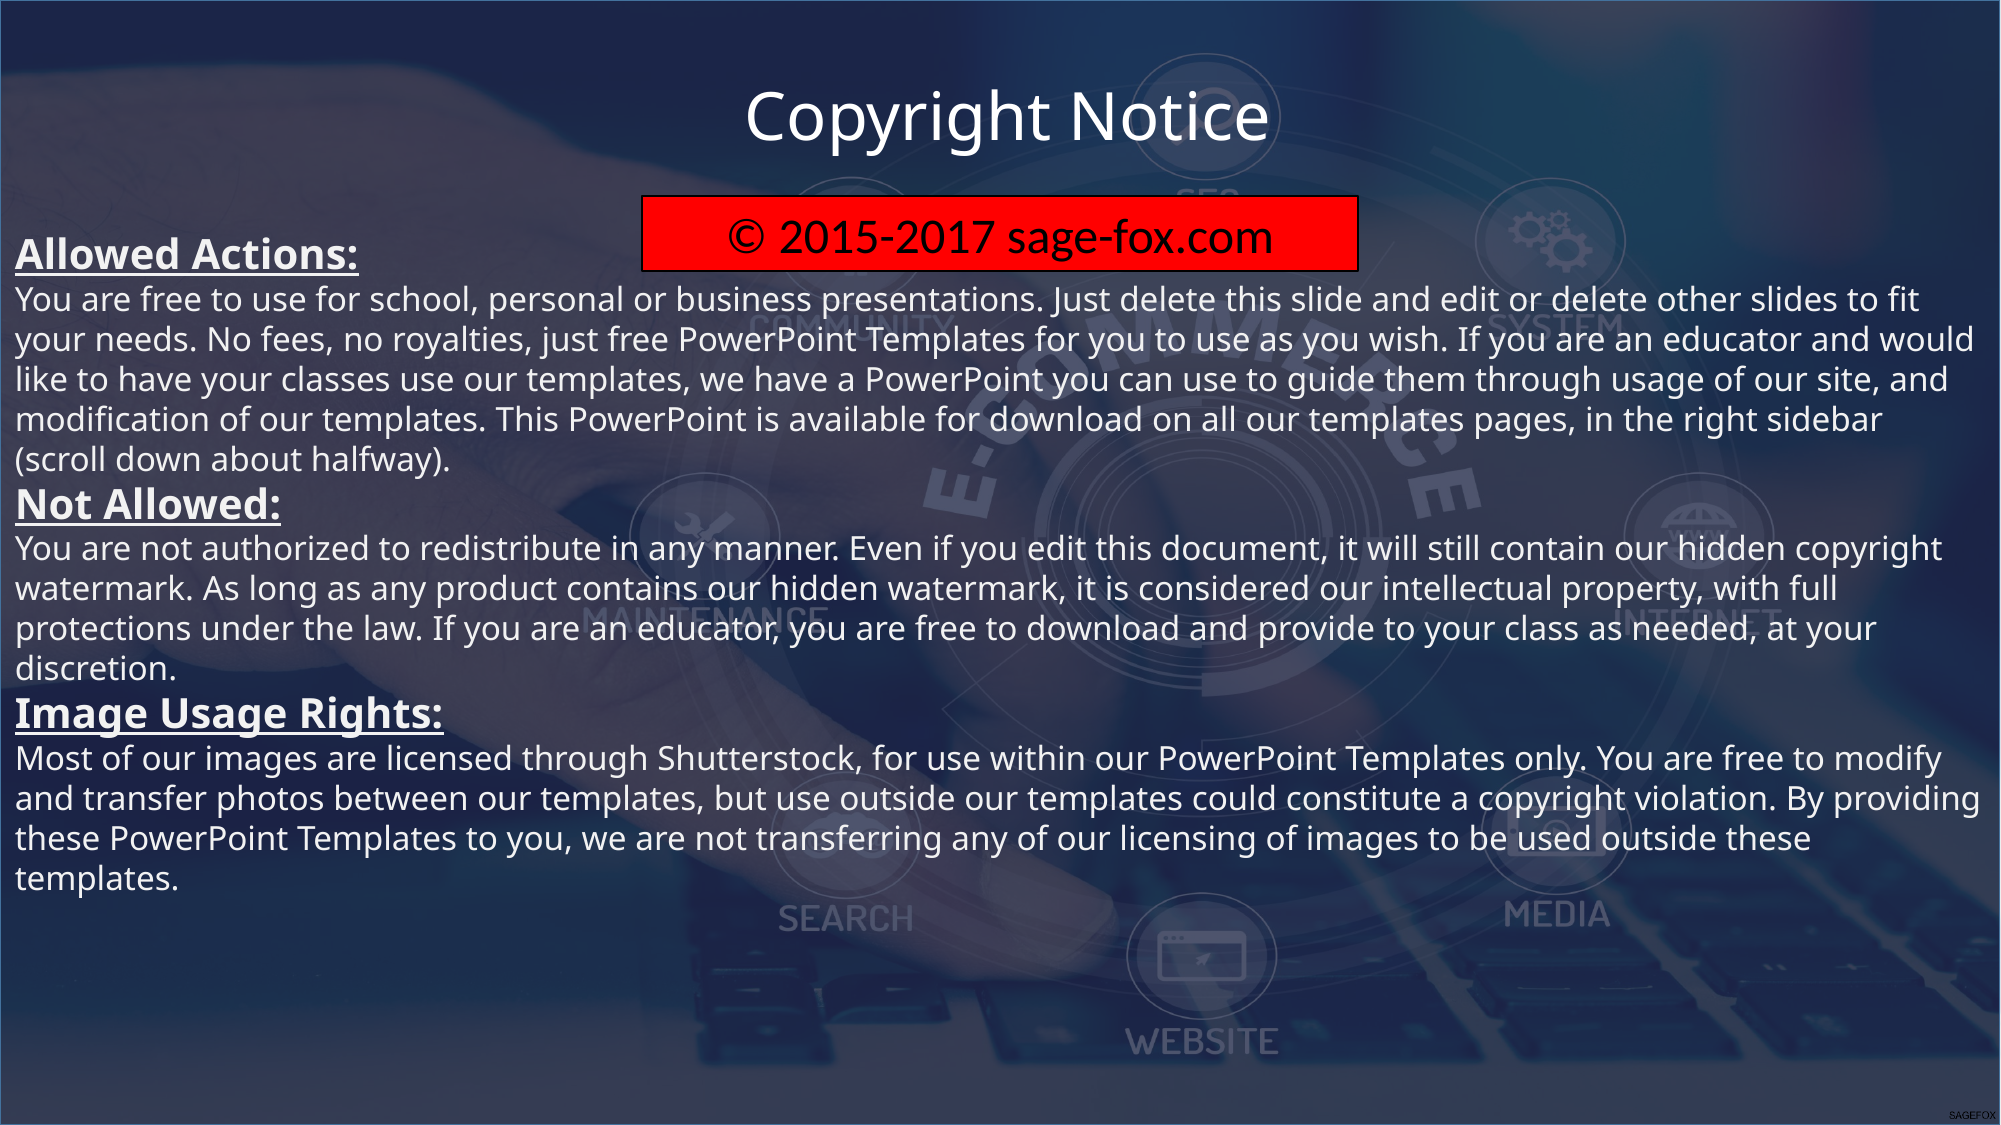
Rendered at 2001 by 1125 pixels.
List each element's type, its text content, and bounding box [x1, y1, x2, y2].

text_box Allowed Actions: You are free to use for school, personal or business presentations. Just delete this slide and edit or delete other slides to fit your needs. No fees, no royalties, just free PowerPoint Templates for you to use as you wish. If you are an educator and would like to have your classes use our templates, we have a PowerPoint you can use to guide them through usage of our site, and modification of our templates. This PowerPoint is available for download on all our templates pages, in the right sidebar (scroll down about halfway). Not Allowed: You are not authorized to redistribute in any manner. Even if you edit this document, it will still contain our hidden copyright watermark. As long as any product contains our hidden watermark, it is considered our intellectual property, with full protections under the law. If you are an educator, you are free to download and provide to your class as needed, at your discretion. Image Usage Rights: Most of our images are licensed through Shutterstock, for use within our PowerPoint Templates only. You are free to modify and transfer photos between our templates, but use outside our templates could constitute a copyright violation. By providing these PowerPoint Templates to you, we are not transferring any of our licensing of images to be used outside these templates. [0, 0, 2000, 1125]
title Copyright Notice [493, 60, 1524, 178]
text_box © 2015-2017 sage-fox.com [641, 196, 1358, 272]
